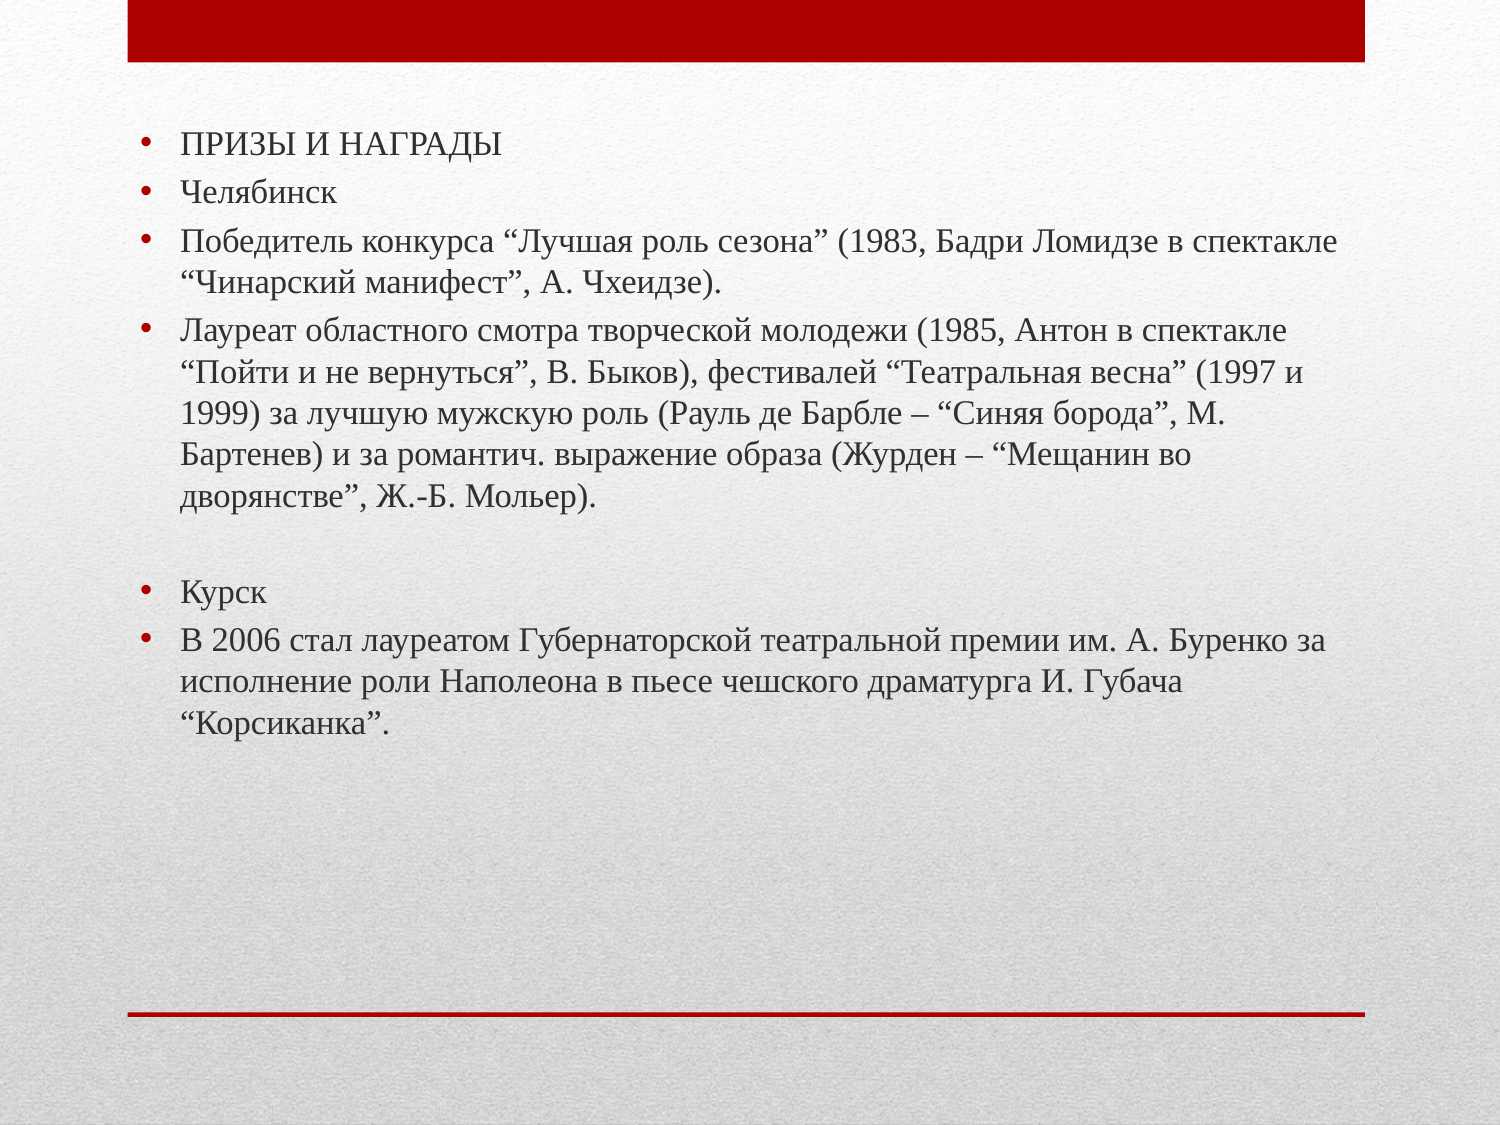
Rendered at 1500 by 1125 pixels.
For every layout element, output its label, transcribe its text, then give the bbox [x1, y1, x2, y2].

list ПРИЗЫ И НАГРАДЫ Челябинск Победитель конкурса “Лучшая роль сезона” (1983, Бадри Ломидзе в спектакле “Чинарский манифест”, А. Чхеидзе). Лауреат областного смотра творческой молодежи (1985, Антон в спектакле “Пойти и не вернуться”, В. Быков), фестивалей “Театральная весна” (1997 и 1999) за лучшую мужскую роль (Рауль де Барбле – “Синяя борода”, М. Бартенев) и за романтич. выражение образа (Журден – “Мещанин во дворянстве”, Ж.-Б. Мольер). Курск В 2006 стал лауреатом Губернаторской театральной премии им. А. Буренко за исполнение роли Наполеона в пьесе чешского драматурга И. Губача “Корсиканка”. [125, 112, 1363, 750]
